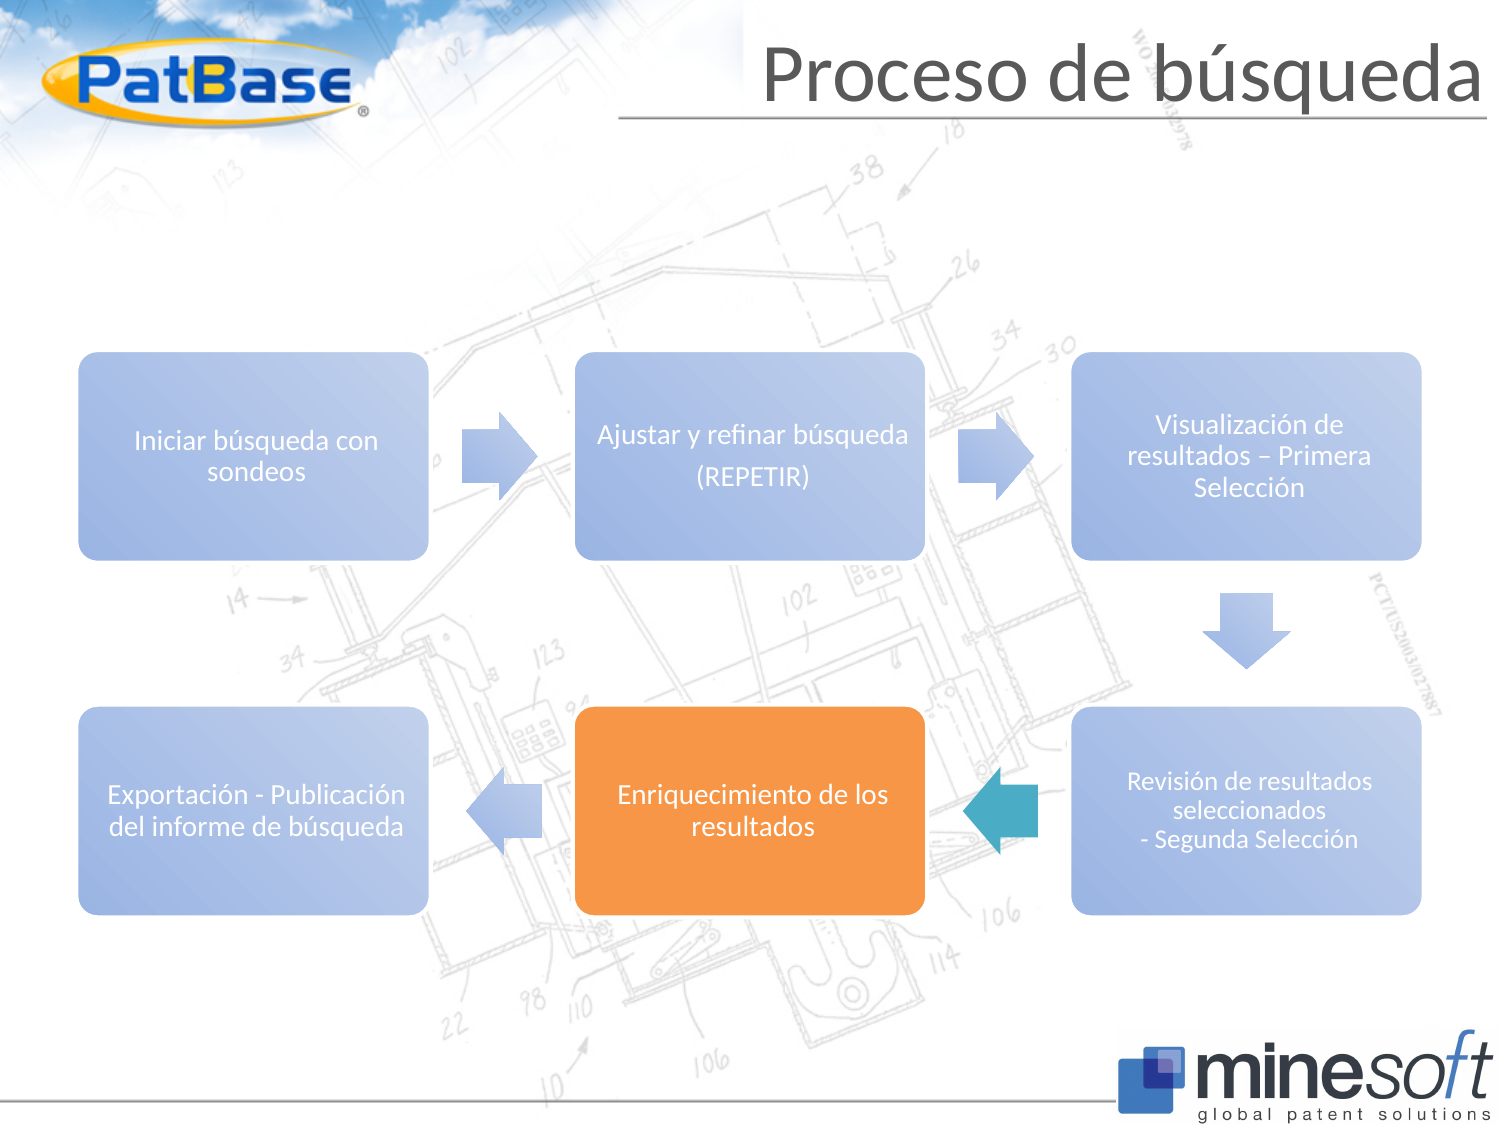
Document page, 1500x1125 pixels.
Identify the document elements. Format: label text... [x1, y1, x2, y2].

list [74, 262, 1426, 1006]
picture [0, 0, 1500, 1125]
title Proceso de búsqueda [620, 0, 1500, 138]
